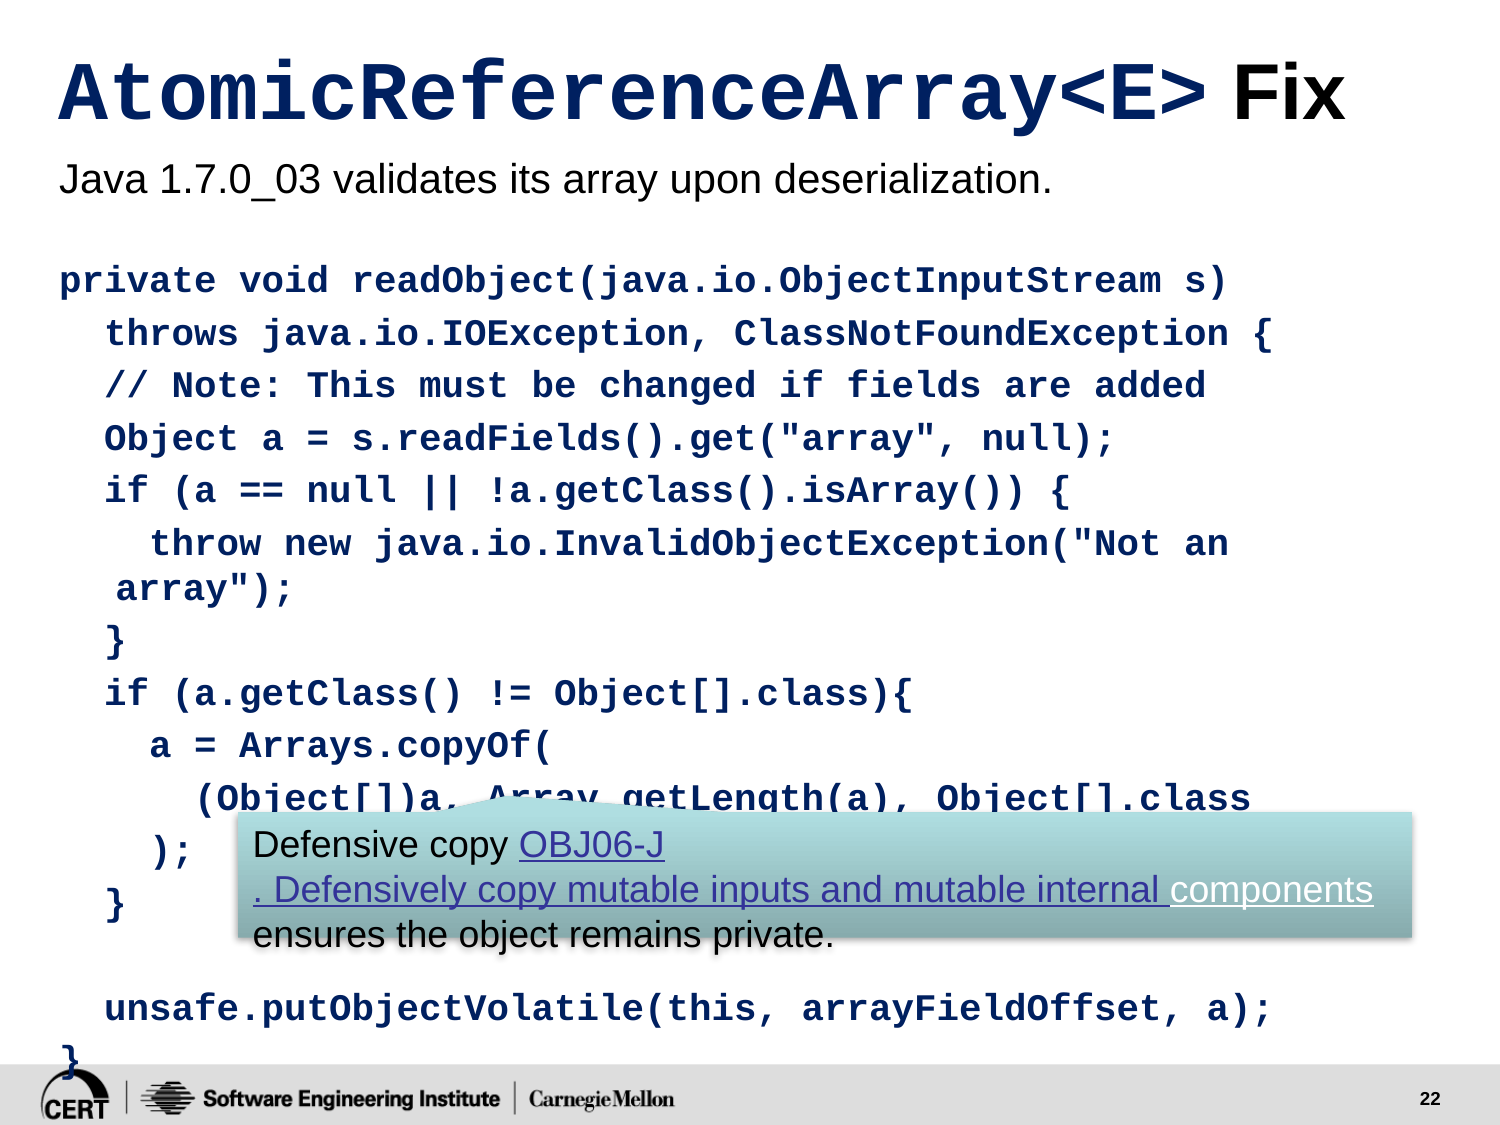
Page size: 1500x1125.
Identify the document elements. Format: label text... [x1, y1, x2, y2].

text_box Defensive copy OBJ06-J. Defensively copy mutable inputs and mutable internal components ensures the object remains private. [237, 795, 1413, 938]
text_box Java 1.7.0_03 validates its array upon deserialization. private void readObject(java.io.ObjectInputStream s) throws java.io.IOException, ClassNotFoundException { // Note: This must be changed if fields are added Object a = s.readFields().get("array", null); if (a == null || !a.getClass().isArray()) { throw new java.io.InvalidObjectException("Not an array"); } if (a.getClass() != Object[].class){ a = Arrays.copyOf( (Object[])a, Array.getLength(a), Object[].class ); } unsafe.putObjectVolatile(this, arrayFieldOffset, a); } [42, 142, 1445, 1052]
title AtomicReferenceArray<E> Fix [43, 37, 1405, 155]
picture [24, 1065, 688, 1125]
